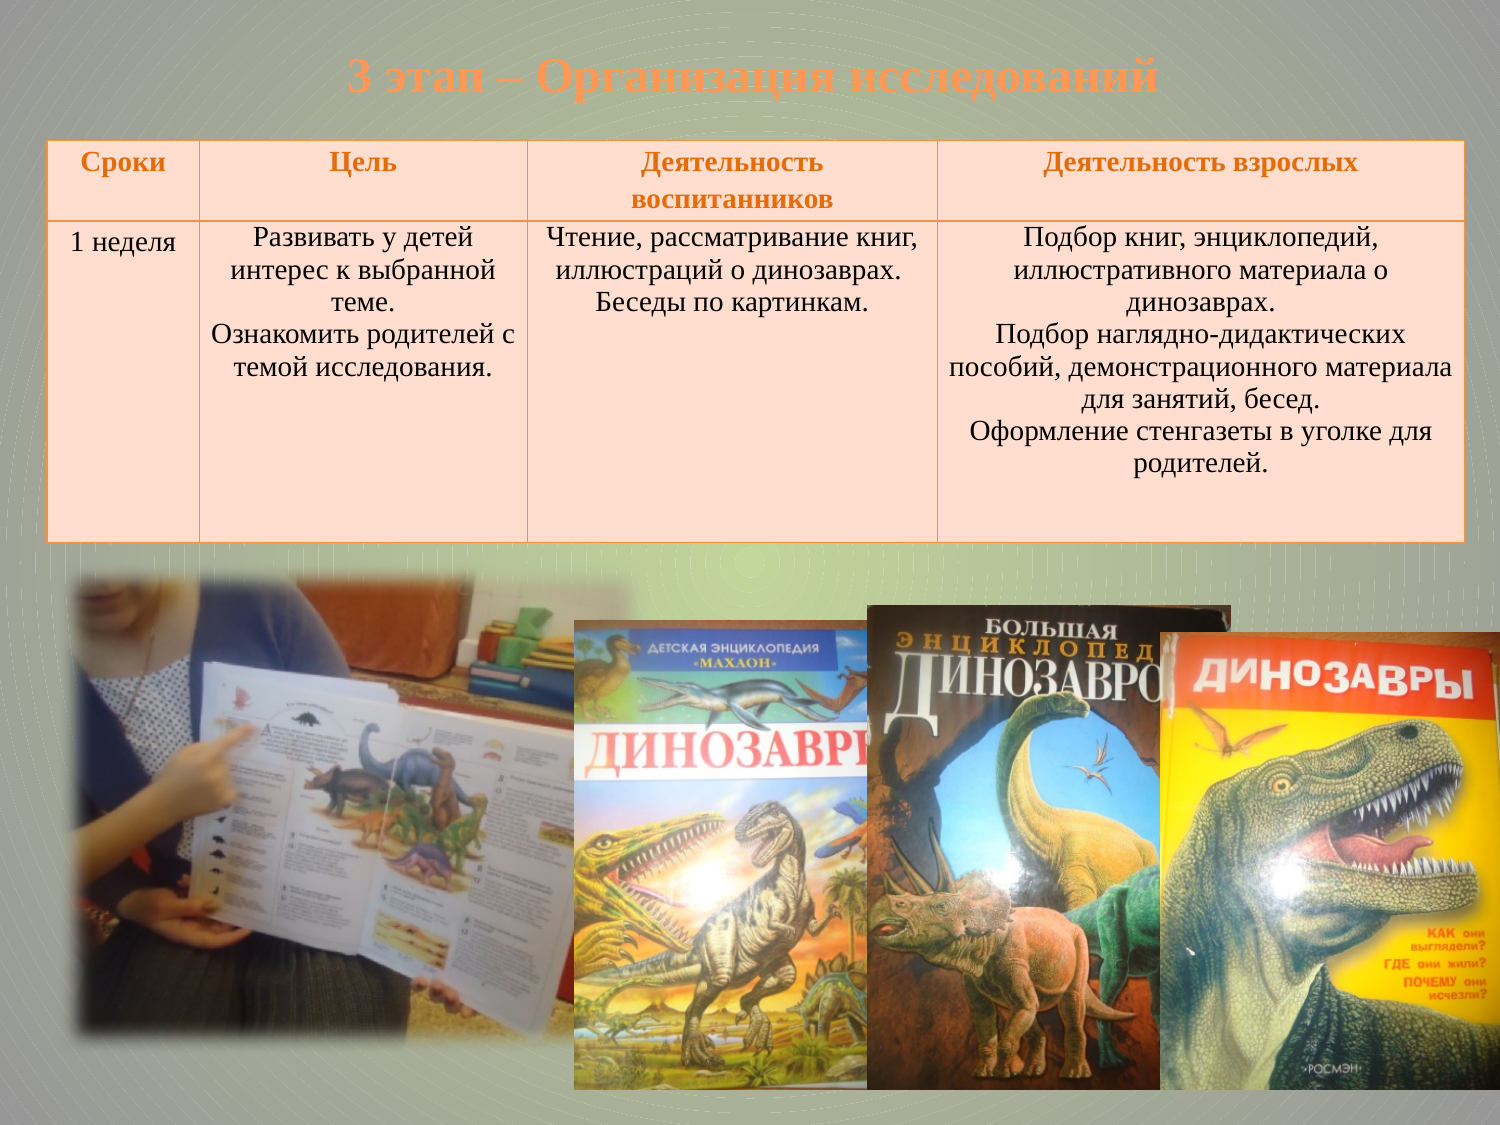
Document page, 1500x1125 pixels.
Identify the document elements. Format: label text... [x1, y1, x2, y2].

table_cell Подбор книг, энциклопедий, иллюстративного материала о динозаврах. Подбор наглядно-дидактических пособий, демонстрационного материала для занятий, бесед. Оформление стенгазеты в уголке для родителей. [938, 222, 1464, 542]
table_cell Развивать у детей интерес к выбранной теме. Ознакомить родителей с темой исследования. [200, 222, 527, 542]
table_header Сроки [48, 141, 199, 220]
table_header Деятельность взрослых [938, 141, 1464, 220]
table_header Цель [200, 141, 527, 220]
text_box 3 этап – Организация исследований [332, 35, 1175, 111]
table_cell 1 неделя [48, 222, 199, 542]
table_header Деятельность воспитанников [528, 141, 937, 220]
picture [58, 562, 1500, 1090]
table_cell Чтение, рассматривание книг, иллюстраций о динозаврах. Беседы по картинкам. [528, 222, 937, 542]
